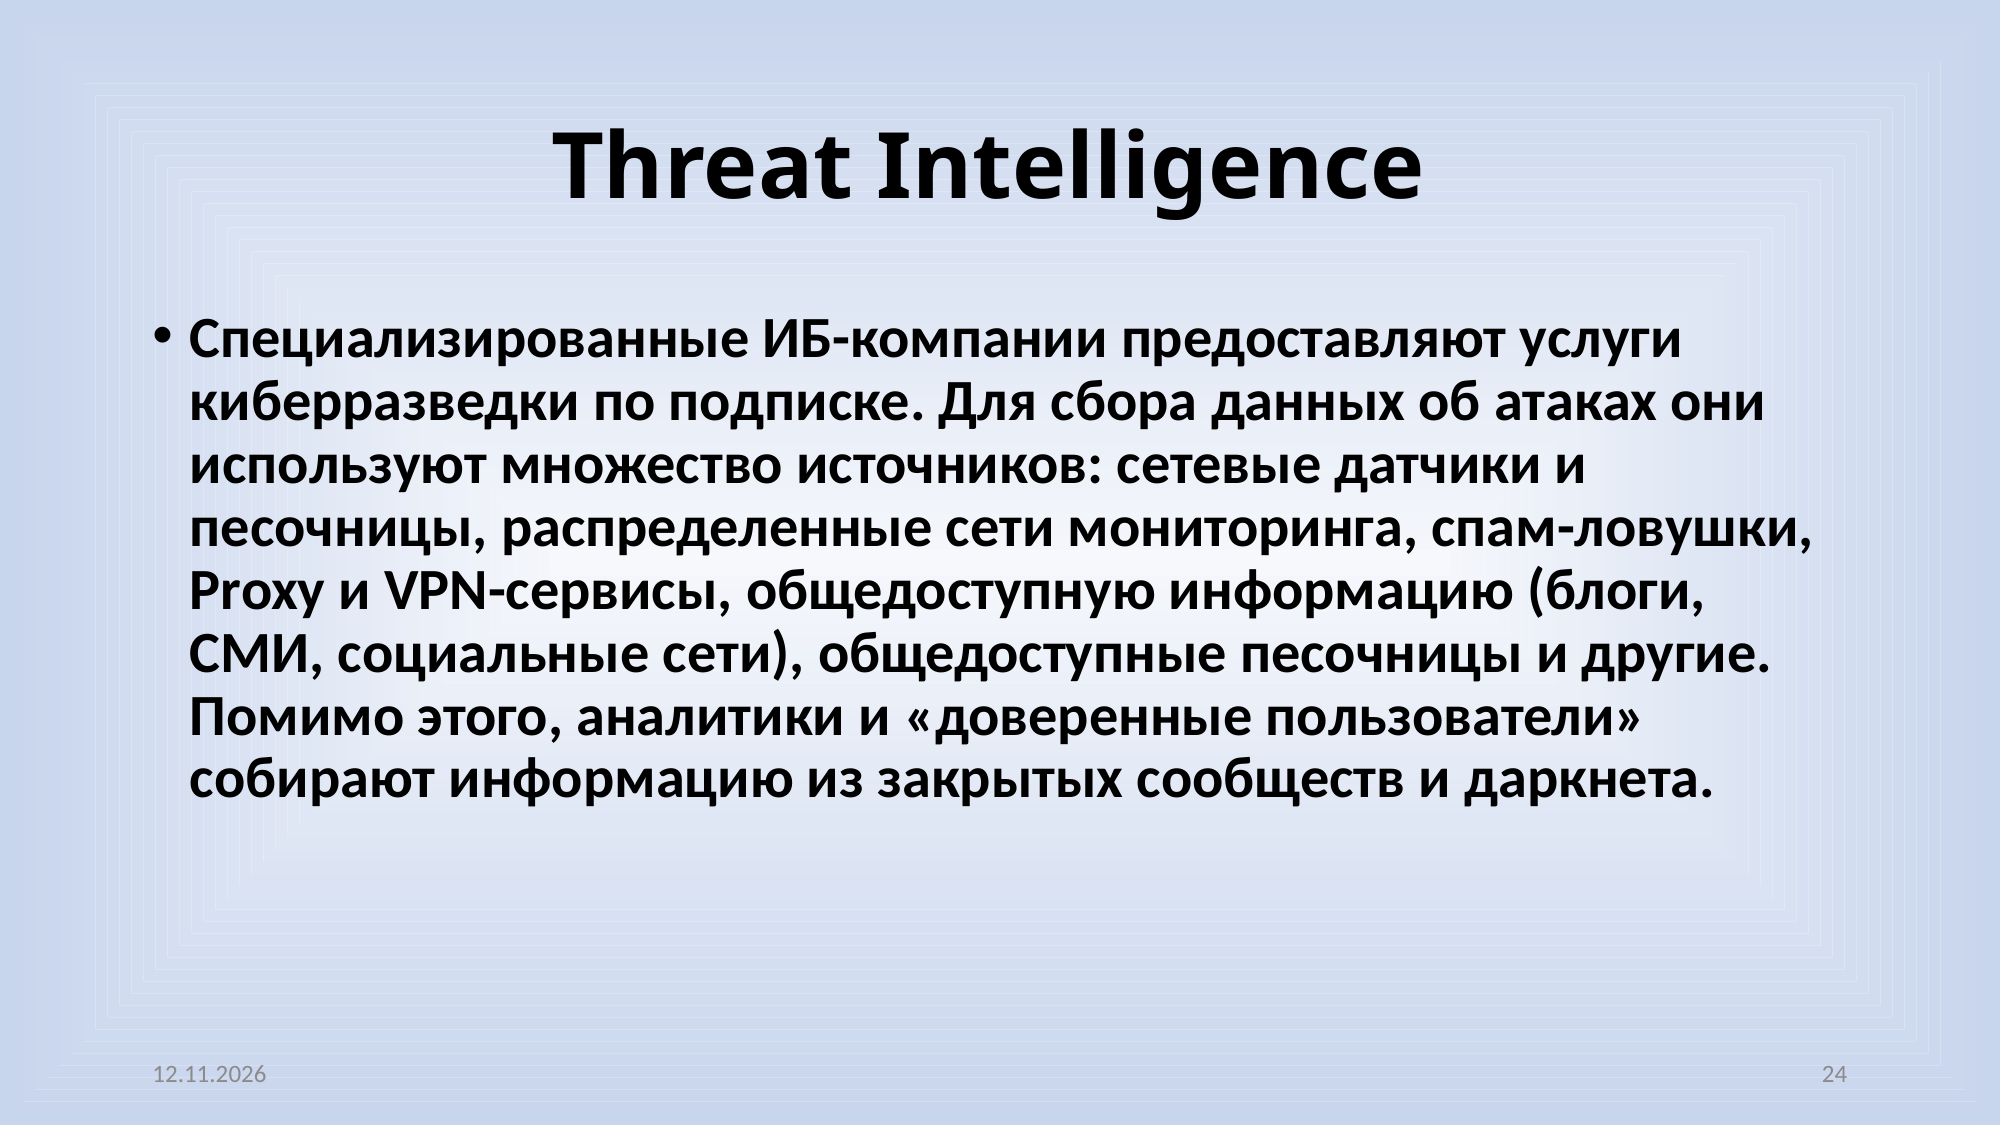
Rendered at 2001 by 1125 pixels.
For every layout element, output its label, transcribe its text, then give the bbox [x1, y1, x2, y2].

title Threat Intelligence [137, 59, 1863, 278]
slide_number 24 [1412, 1042, 1863, 1103]
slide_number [137, 1042, 588, 1103]
list Специализированные ИБ-компании предоставляют услуги киберразведки по подписке. Для сбора данных об атаках они используют множество источников: сетевые датчики и песочницы, распределенные сети мониторинга, спам-ловушки, Proxy и VPN-сервисы, общедоступную информацию (блоги, СМИ, социальные сети), общедоступные песочницы и другие. Помимо этого, аналитики и «доверенные пользователи» собирают информацию из закрытых сообществ и даркнета. [137, 299, 1863, 1014]
